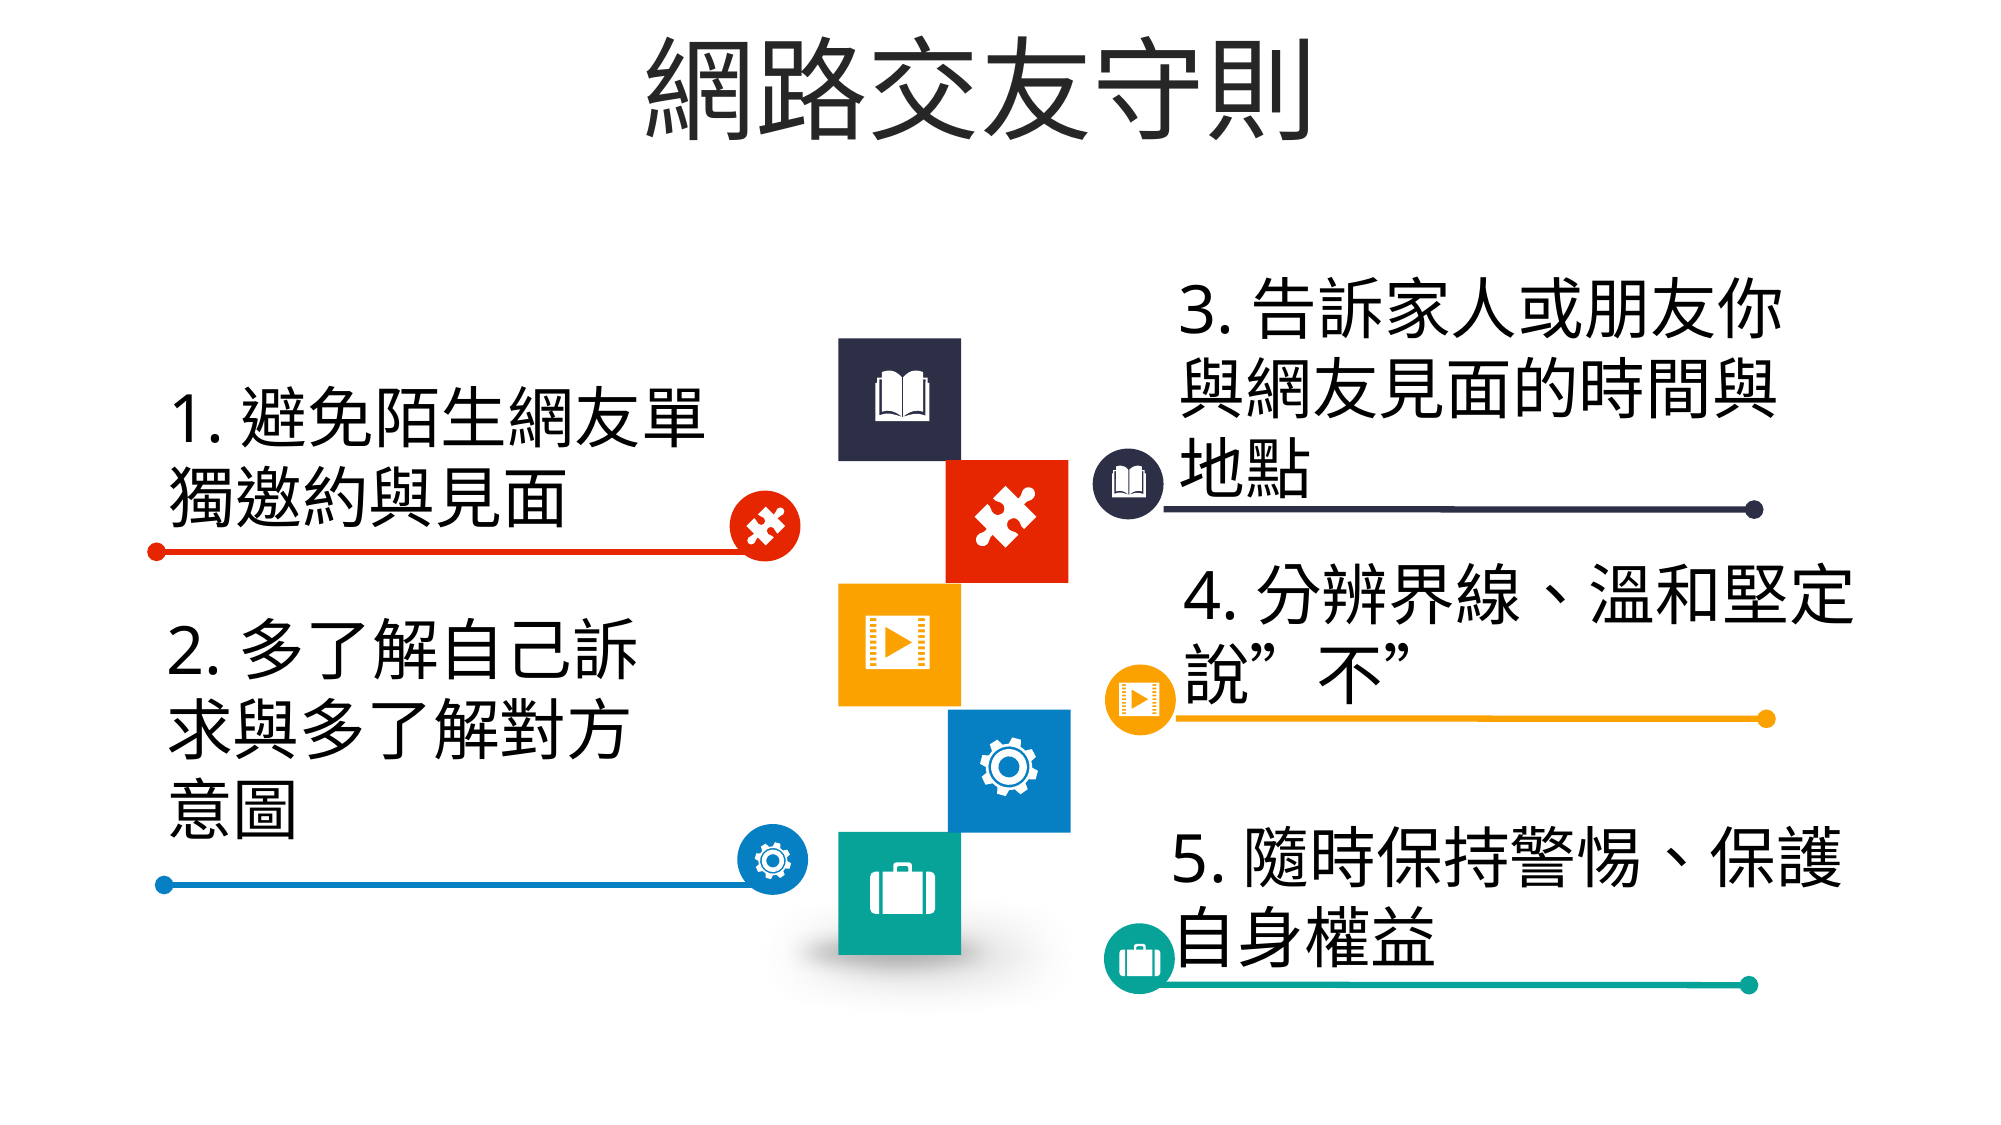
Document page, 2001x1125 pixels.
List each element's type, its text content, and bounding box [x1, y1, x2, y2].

text_box 3.告訴家人或朋友你與網友見面的時間與地點 [1163, 259, 1851, 515]
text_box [643, 885, 1195, 1024]
text_box [1110, 464, 1147, 499]
list 網路交友守則 [30, 35, 1930, 155]
text_box [782, 507, 786, 517]
text_box [1091, 447, 1163, 521]
text_box 4.分辨界線、溫和堅定說”不” [1168, 545, 1886, 721]
text_box 1.避免陌生網友單獨邀約與見面 [153, 368, 782, 543]
text_box 2.多了解自己訴求與多了解對方意圖 [151, 600, 685, 856]
text_box [753, 841, 794, 881]
text_box [1118, 681, 1160, 717]
text_box [736, 822, 810, 885]
text_box [732, 493, 802, 563]
text_box 5.隨時保持警惕、保護自身權益 [1156, 807, 1874, 983]
text_box [1103, 663, 1171, 737]
text_box [782, 521, 787, 531]
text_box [838, 338, 1071, 955]
